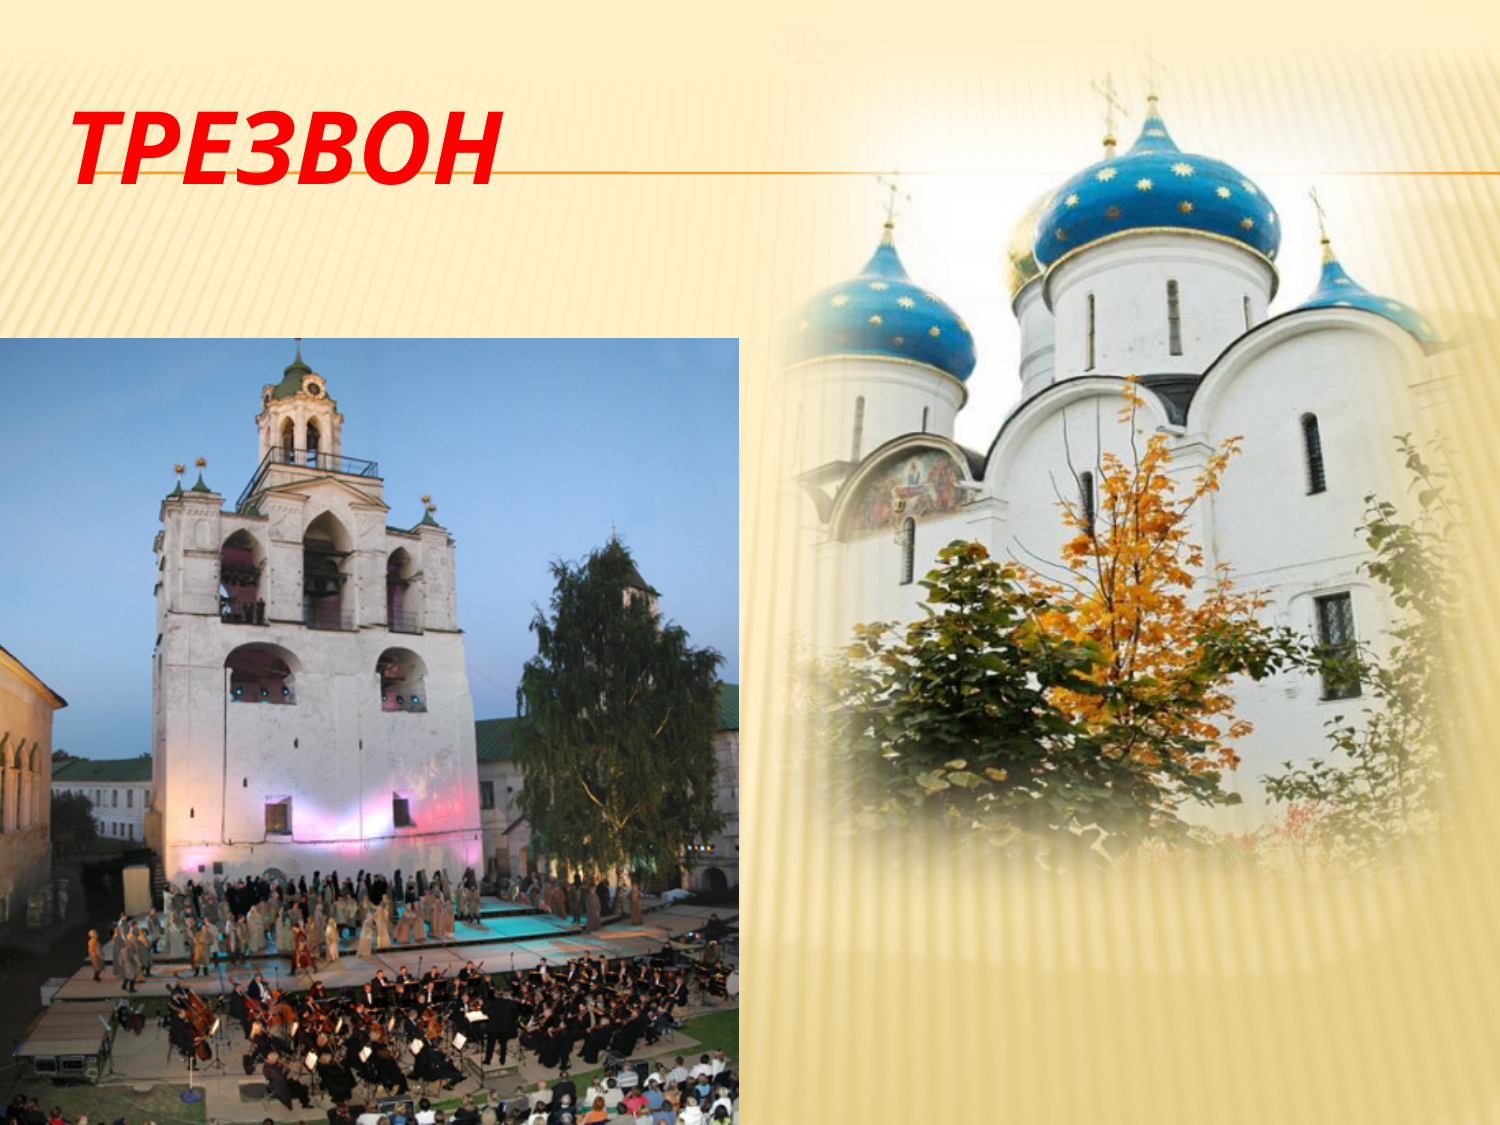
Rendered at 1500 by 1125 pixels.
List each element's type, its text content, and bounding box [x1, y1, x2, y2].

picture [0, 338, 739, 1125]
title трезвон [50, 75, 739, 213]
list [749, 0, 1500, 917]
